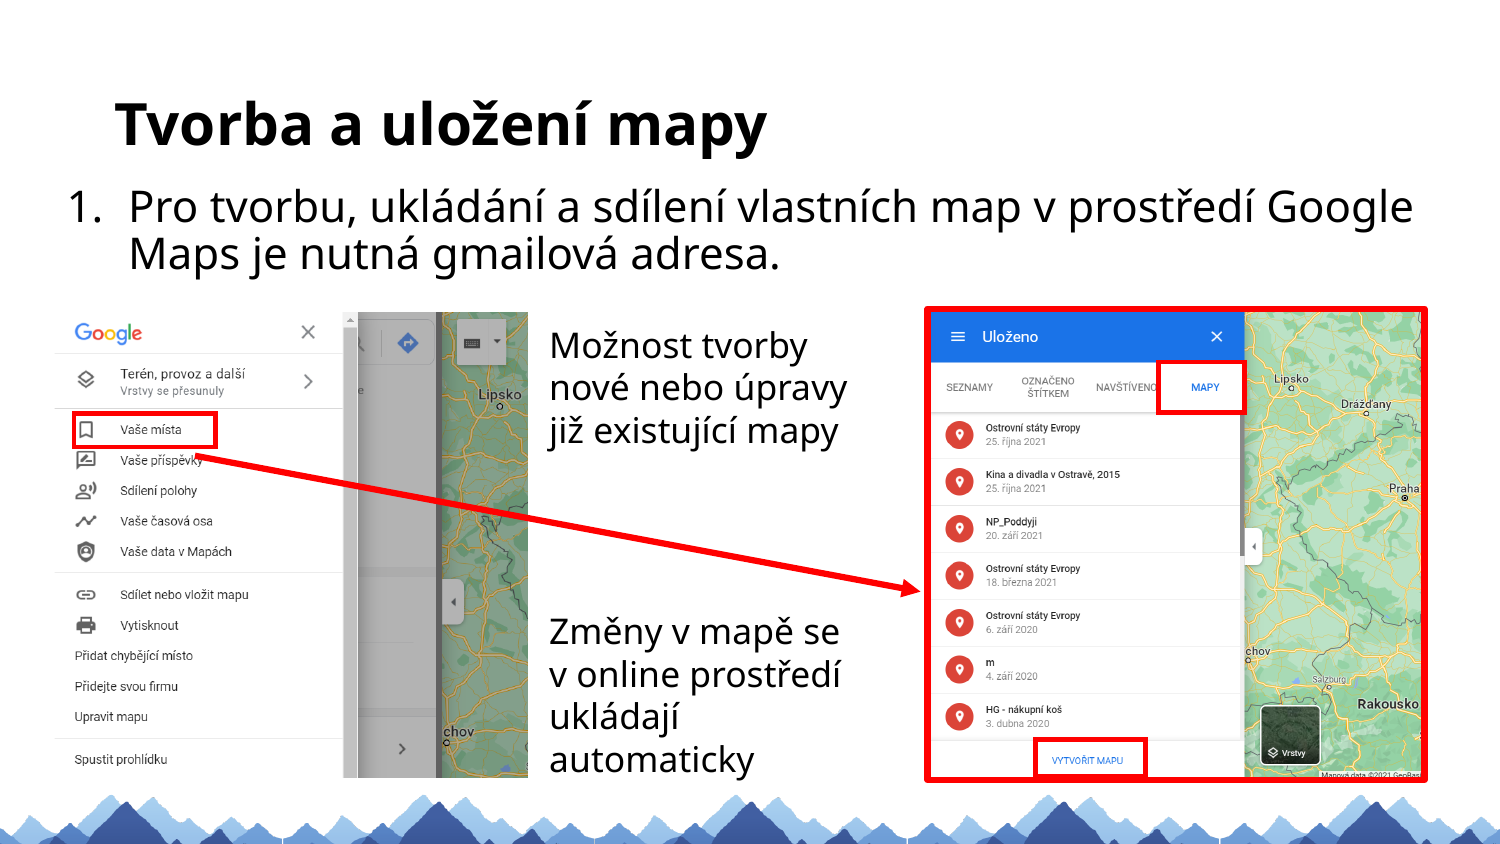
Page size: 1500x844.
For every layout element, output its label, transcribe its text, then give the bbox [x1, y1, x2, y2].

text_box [54, 312, 529, 778]
text_box Možnost tvorby nové nebo úpravy již existující mapy [537, 317, 890, 454]
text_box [194, 455, 921, 592]
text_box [930, 311, 1422, 778]
title Tvorba a uložení mapy [103, 44, 1397, 208]
text_box Pro tvorbu, ukládání a sdílení vlastních map v prostředí Google Maps je nutná gmailová adresa. [54, 178, 1432, 715]
picture [0, 0, 1500, 844]
text_box Změny v mapě se v online prostředí ukládají automaticky [537, 603, 866, 786]
